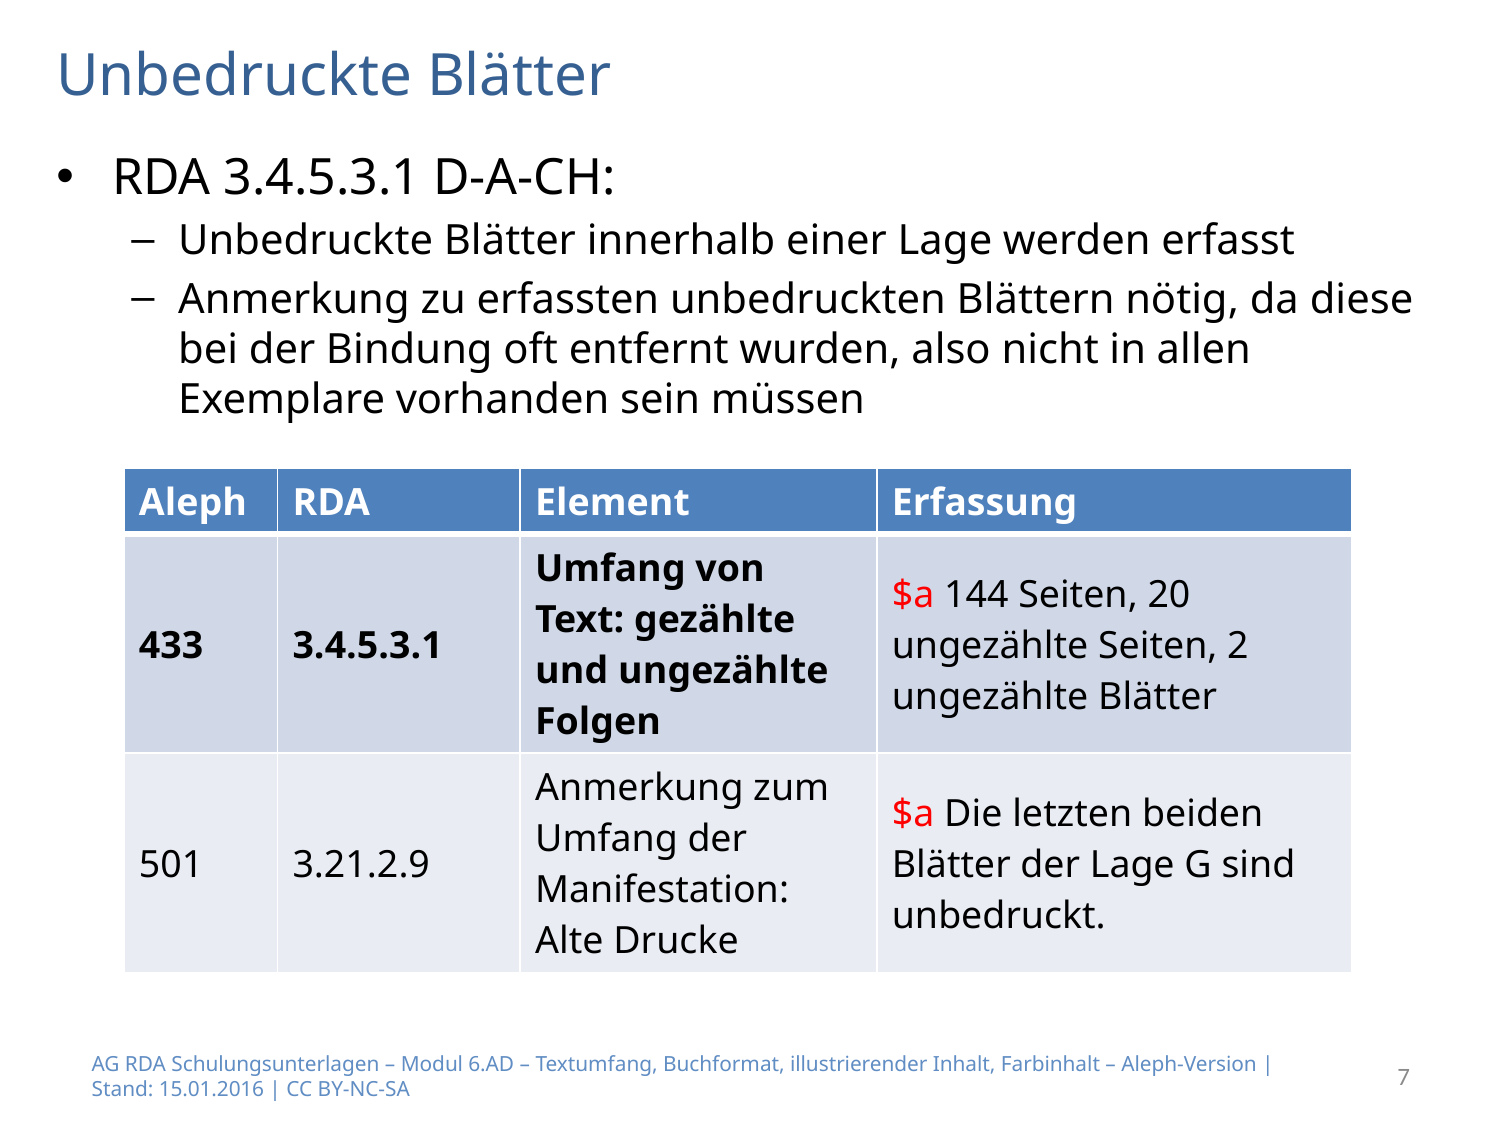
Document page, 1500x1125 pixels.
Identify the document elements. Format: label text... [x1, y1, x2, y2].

table_cell 501 [125, 754, 277, 972]
table_header Element [521, 469, 876, 531]
footer AG RDA Schulungsunterlagen – Modul 6.AD – Textumfang, Buchformat, illustrierender Inhalt, Farbinhalt – Aleph-Version | Stand: 15.01.2016 | CC BY-NC-SA [76, 1045, 1187, 1106]
title Unbedruckte Blätter [41, 30, 1459, 114]
table_cell 3.4.5.3.1 [278, 537, 519, 752]
table_cell $a 144 Seiten, 20 ungezählte Seiten, 2 ungezählte Blätter [878, 537, 1351, 752]
table_header RDA [278, 469, 519, 531]
table_cell 433 [125, 537, 277, 752]
table_header Aleph [125, 469, 277, 531]
table_cell $a Die letzten beiden Blätter der Lage G sind unbedruckt. [878, 754, 1351, 972]
table_cell 3.21.2.9 [278, 754, 519, 972]
table_header Erfassung [878, 469, 1351, 531]
slide_number 7 [1187, 1045, 1425, 1106]
table_cell Umfang von Text: gezählte und ungezählte Folgen [521, 537, 876, 752]
table_cell Anmerkung zum Umfang der Manifestation: Alte Drucke [521, 754, 876, 972]
list RDA 3.4.5.3.1 D-A-CH: Unbedruckte Blätter innerhalb einer Lage werden erfasst Anmerkung zu erfassten unbedruckten Blättern nötig, da diese bei der Bindung oft entfernt wurden, also nicht in allen Exemplare vorhanden sein müssen [41, 137, 1459, 1035]
